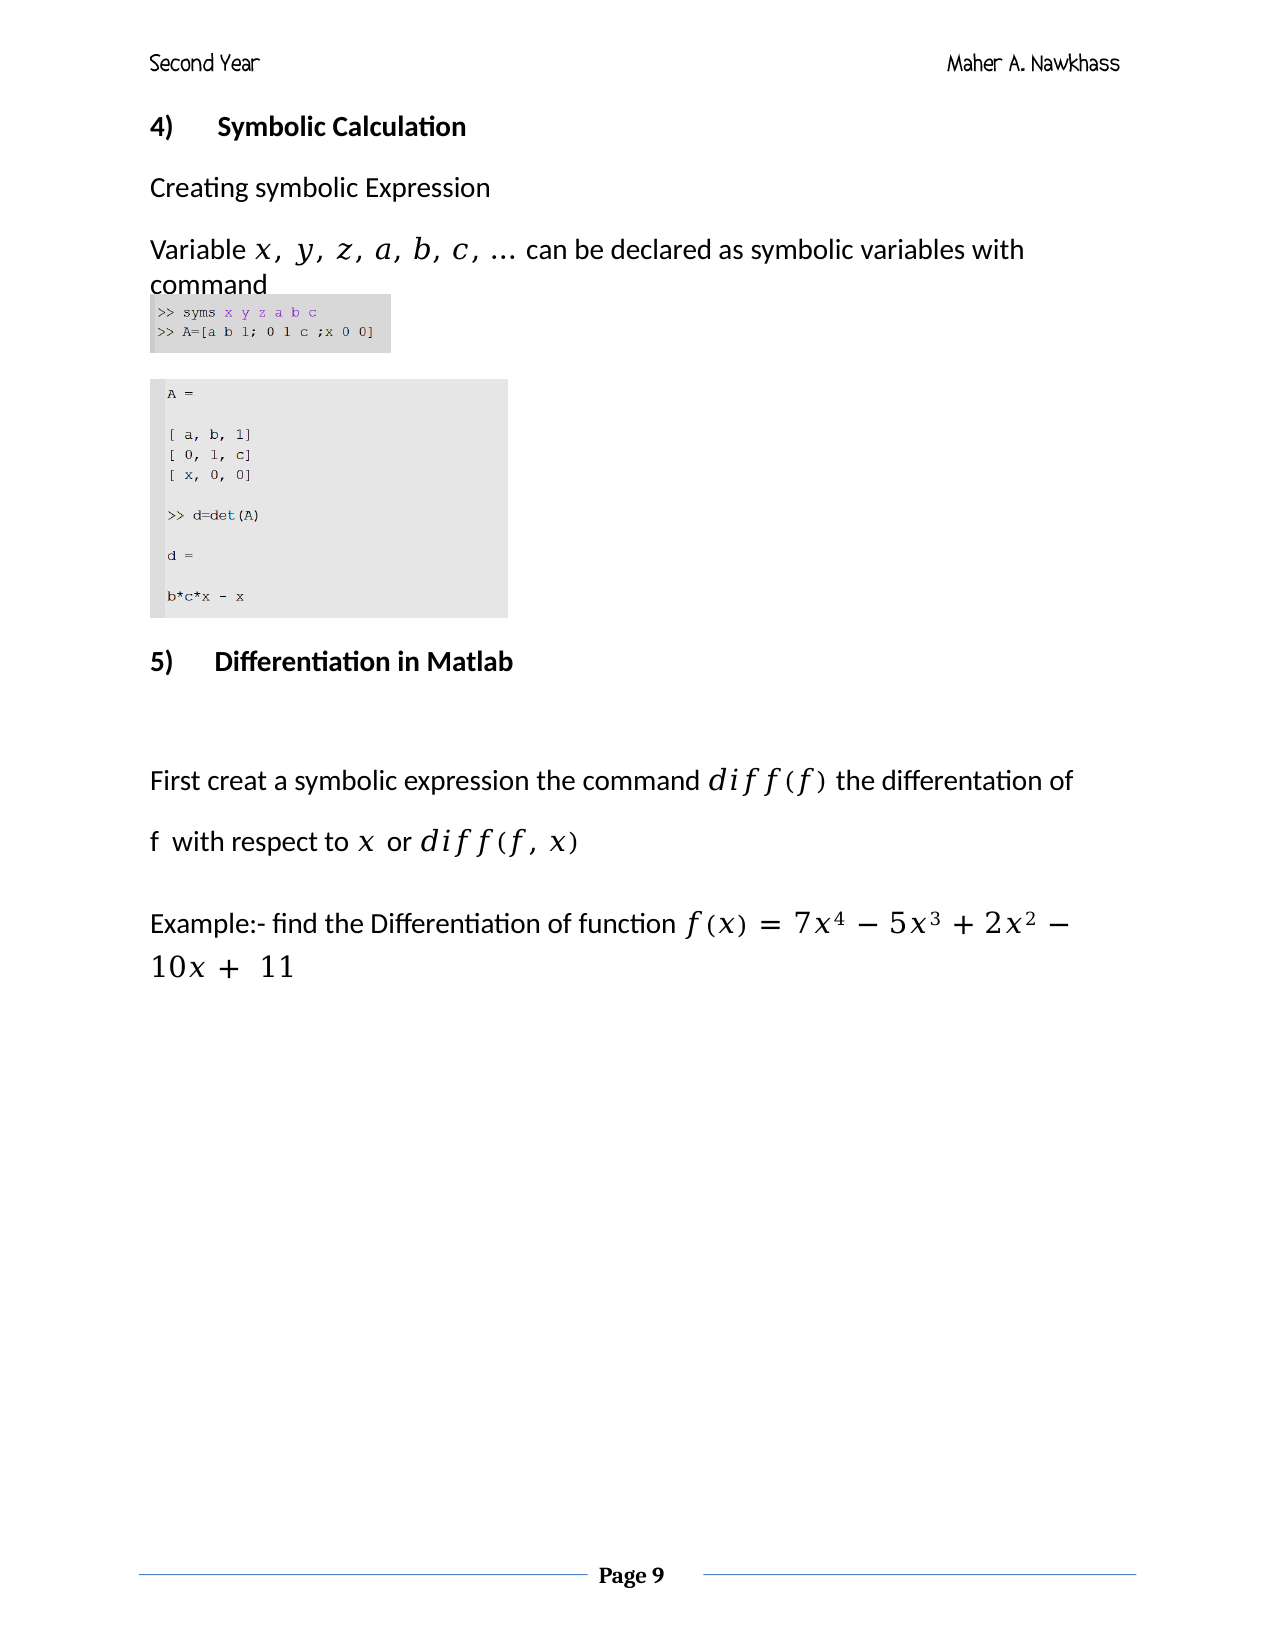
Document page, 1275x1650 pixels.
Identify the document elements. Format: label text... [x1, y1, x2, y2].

text_box 5) Differentiation in Matlab First creat a symbolic expression the command 𝑑𝑖𝑓𝑓(𝑓) the differentation of f with respect to 𝑥 or 𝑑𝑖𝑓𝑓(𝑓, 𝑥) Example:- find the Differentiation of function 𝑓(𝑥) = 7𝑥4 − 5𝑥3 + 2𝑥2 − 10𝑥 + 11 [141, 640, 1123, 983]
picture [149, 293, 391, 354]
slide_number Page 10 [596, 1559, 688, 1650]
text_box 4) Symbolic Calculation Creating symbolic Expression Variable 𝑥, 𝑦, 𝑧, 𝑎, 𝑏, 𝑐, … can be declared as symbolic variables with command [147, 105, 1074, 300]
picture [947, 46, 1130, 78]
picture [150, 46, 920, 78]
picture [149, 379, 508, 618]
